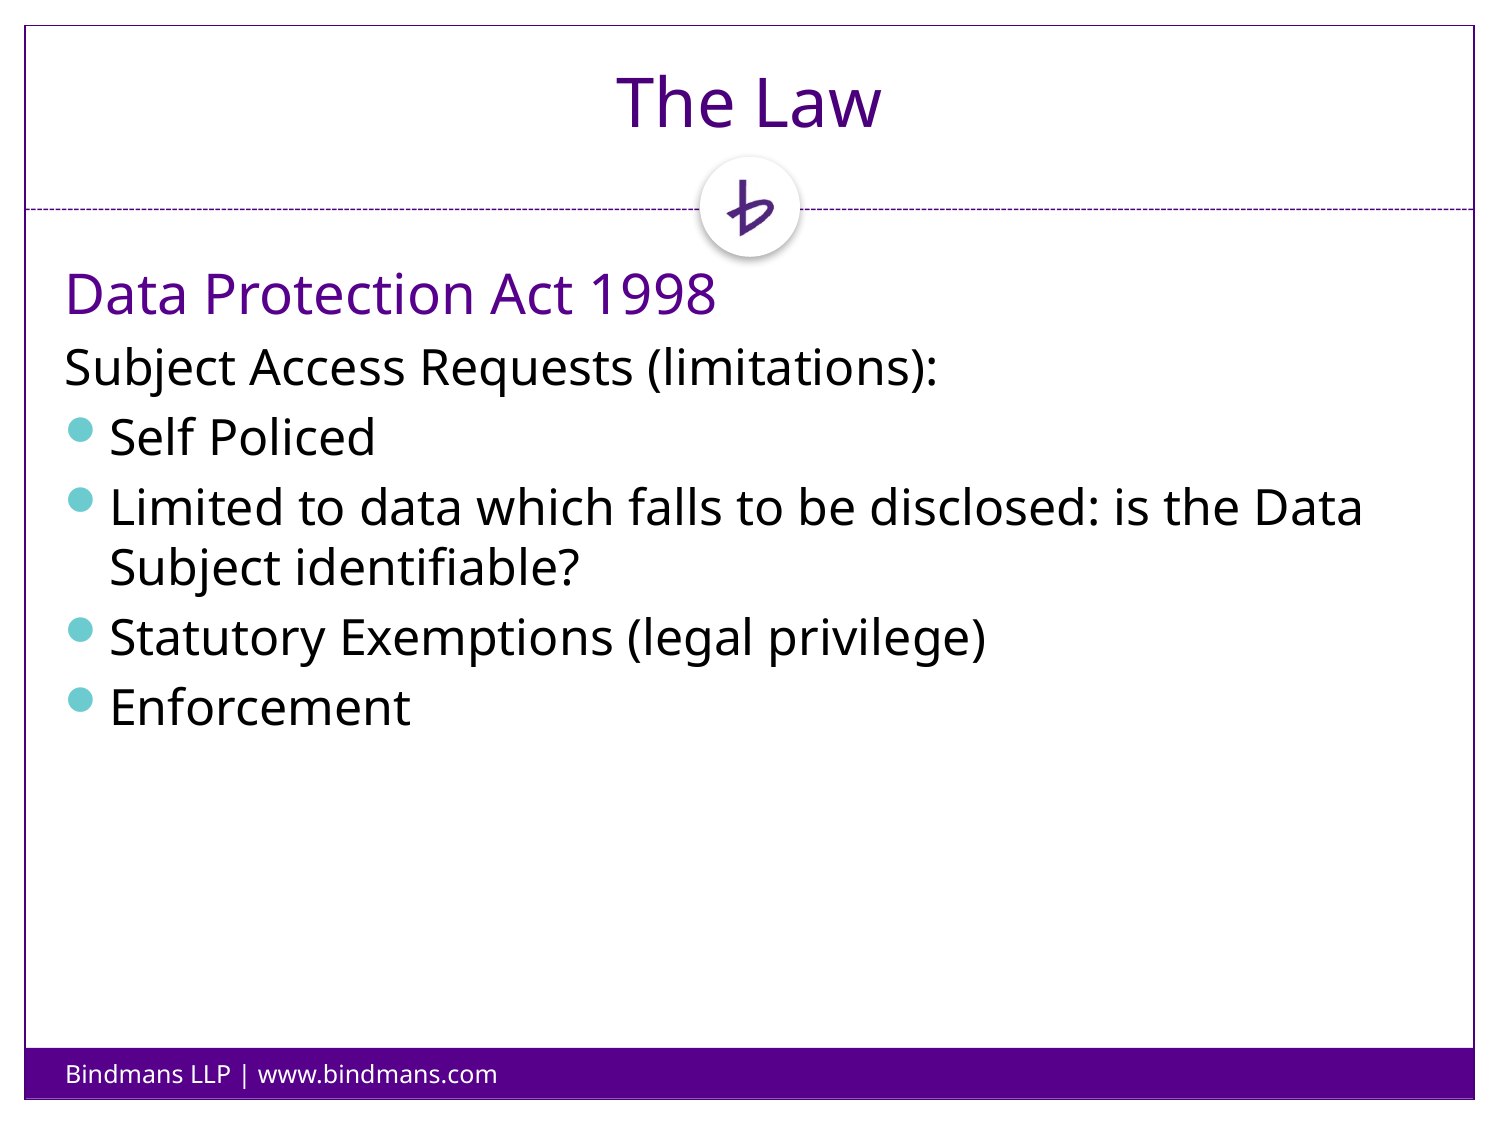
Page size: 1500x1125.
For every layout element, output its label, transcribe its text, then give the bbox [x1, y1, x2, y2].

list Data Protection Act 1998 Subject Access Requests (limitations): Self Policed Limited to data which falls to be disclosed: is the Data Subject identifiable? Statutory Exemptions (legal privilege) Enforcement [49, 250, 1445, 1001]
title The Law [49, 37, 1450, 163]
picture [723, 179, 777, 240]
footer Bindmans LLP | www.bindmans.com [50, 1051, 638, 1106]
